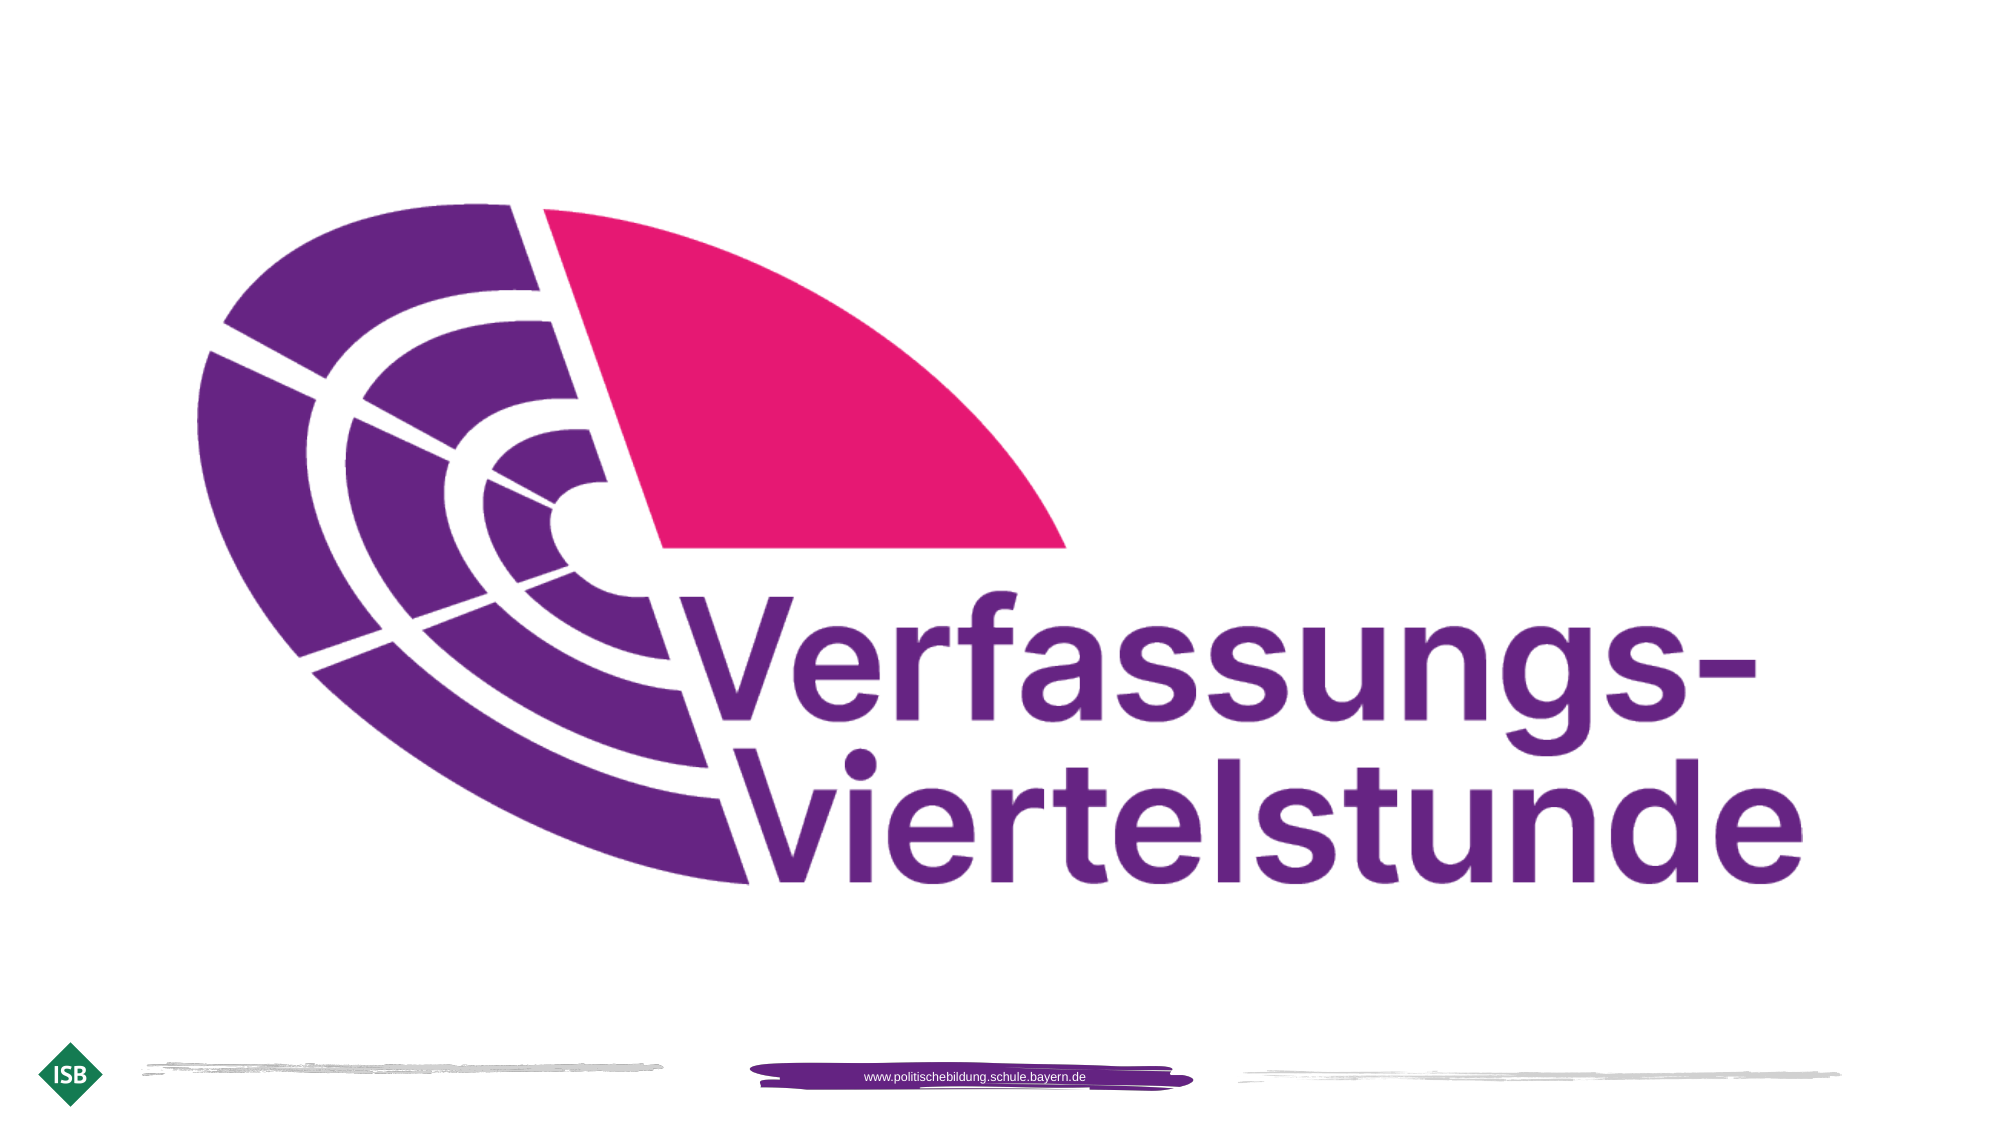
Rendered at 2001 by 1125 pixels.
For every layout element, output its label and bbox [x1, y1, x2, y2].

picture [38, 998, 1945, 1125]
picture [197, 203, 1803, 886]
